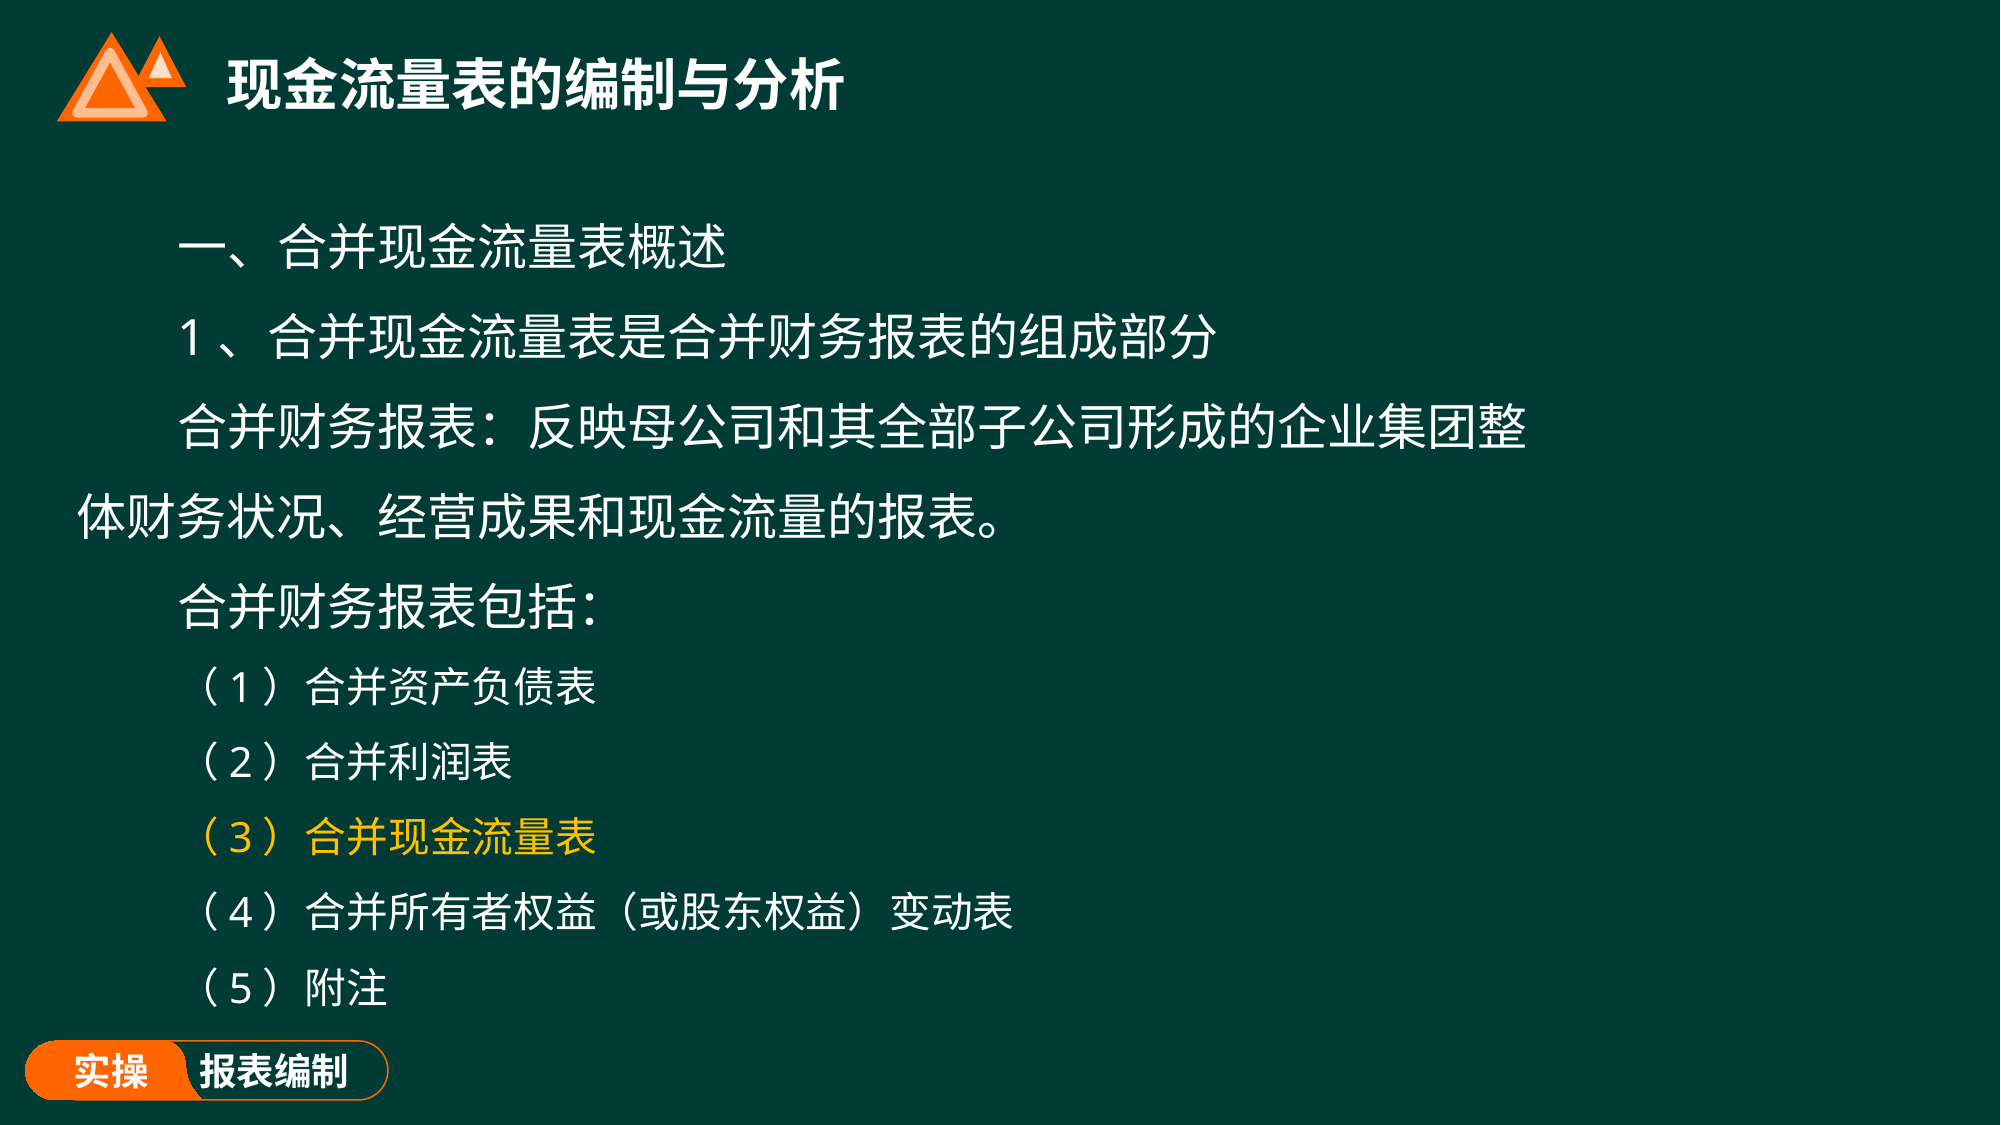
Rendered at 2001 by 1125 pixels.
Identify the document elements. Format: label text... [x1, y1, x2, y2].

title 现金流量表的编制与分析 [211, 27, 1589, 139]
list 一、合并现金流量表概述 1、合并现金流量表是合并财务报表的组成部分 合并财务报表：反映母公司和其全部子公司形成的企业集团整体财务状况、经营成果和现金流量的报表。 合并财务报表包括： （1）合并资产负债表 （2）合并利润表 （3）合并现金流量表 （4）合并所有者权益（或股东权益）变动表 （5）附注 [61, 178, 1553, 1033]
